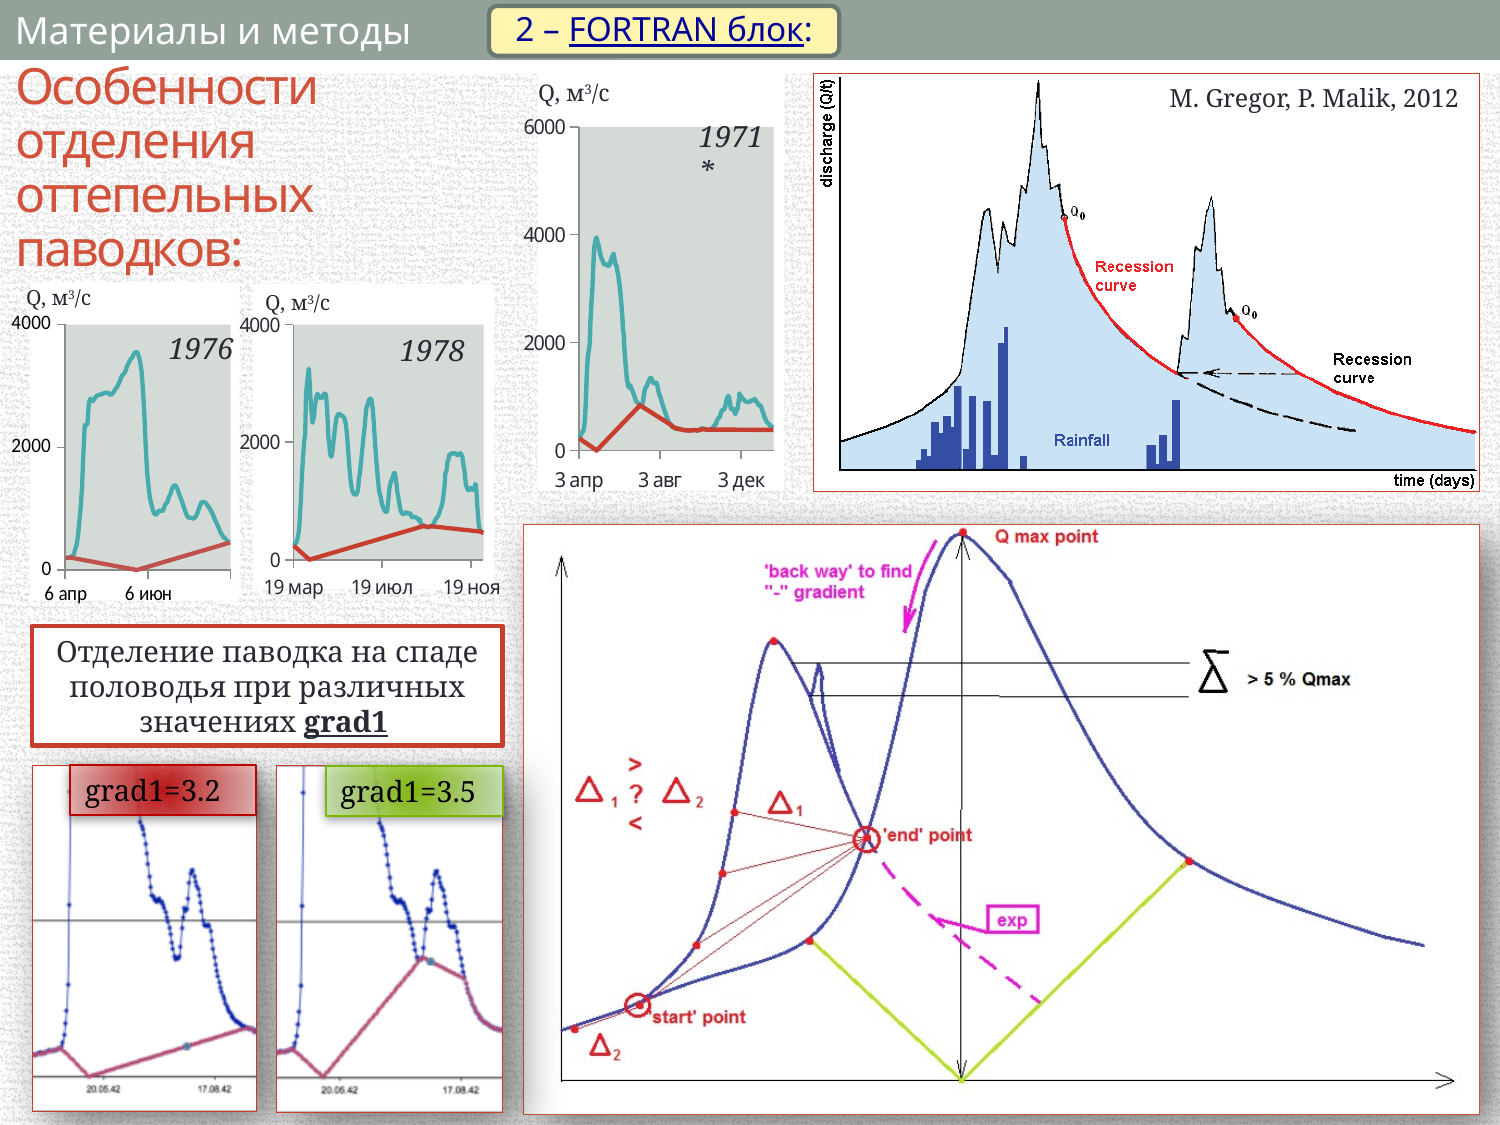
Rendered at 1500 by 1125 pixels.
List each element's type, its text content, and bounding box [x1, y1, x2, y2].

chart [523, 71, 785, 494]
chart [11, 282, 503, 606]
picture [275, 765, 503, 1113]
text_box Отделение паводка на спаде половодья при различных значениях grad1 [30, 624, 505, 748]
picture [523, 523, 1480, 1115]
text_box Материалы и методы [0, 0, 503, 60]
picture [31, 765, 257, 1113]
picture [813, 73, 1480, 492]
title Особенности отделения оттепельных паводков: [0, 60, 503, 278]
text_box 2 – FORTRAN блок: [486, 3, 842, 59]
text_box Q, м3/с [11, 277, 114, 281]
